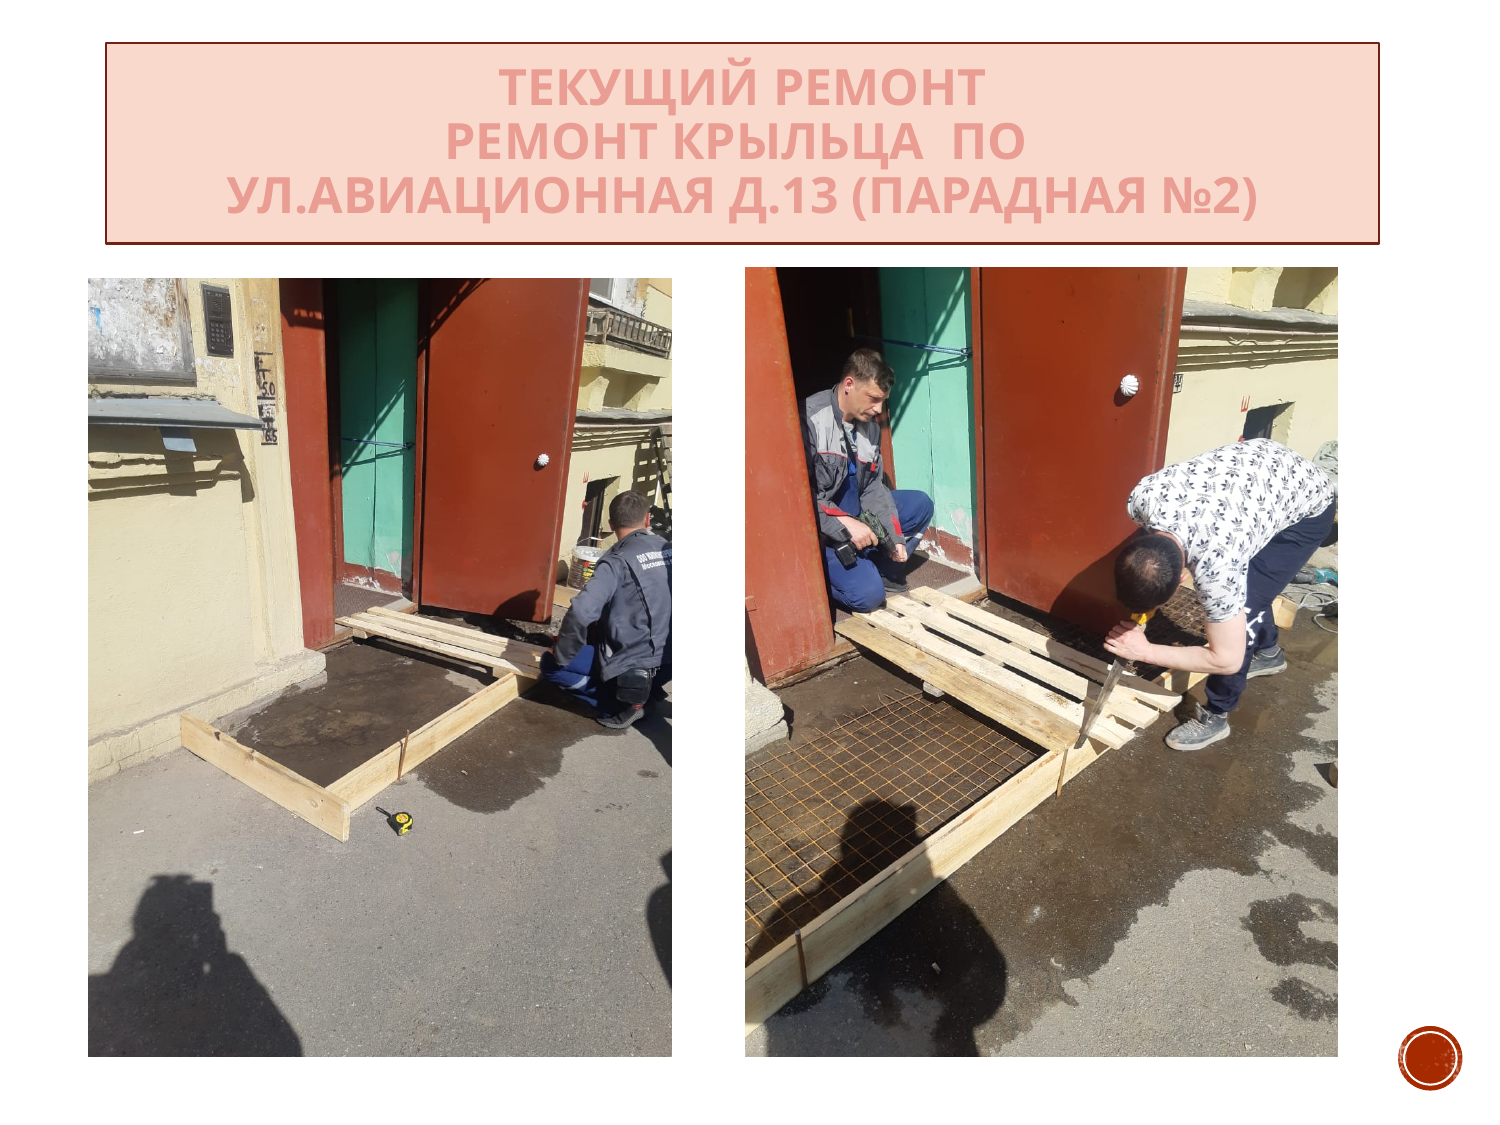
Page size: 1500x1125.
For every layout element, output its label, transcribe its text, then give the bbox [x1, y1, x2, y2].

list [91, 282, 670, 1056]
title Текущий ремонт ремонт крыльца по ул.Авиационная д.13 (парадная №2) [105, 42, 1380, 245]
picture [745, 267, 1338, 1057]
